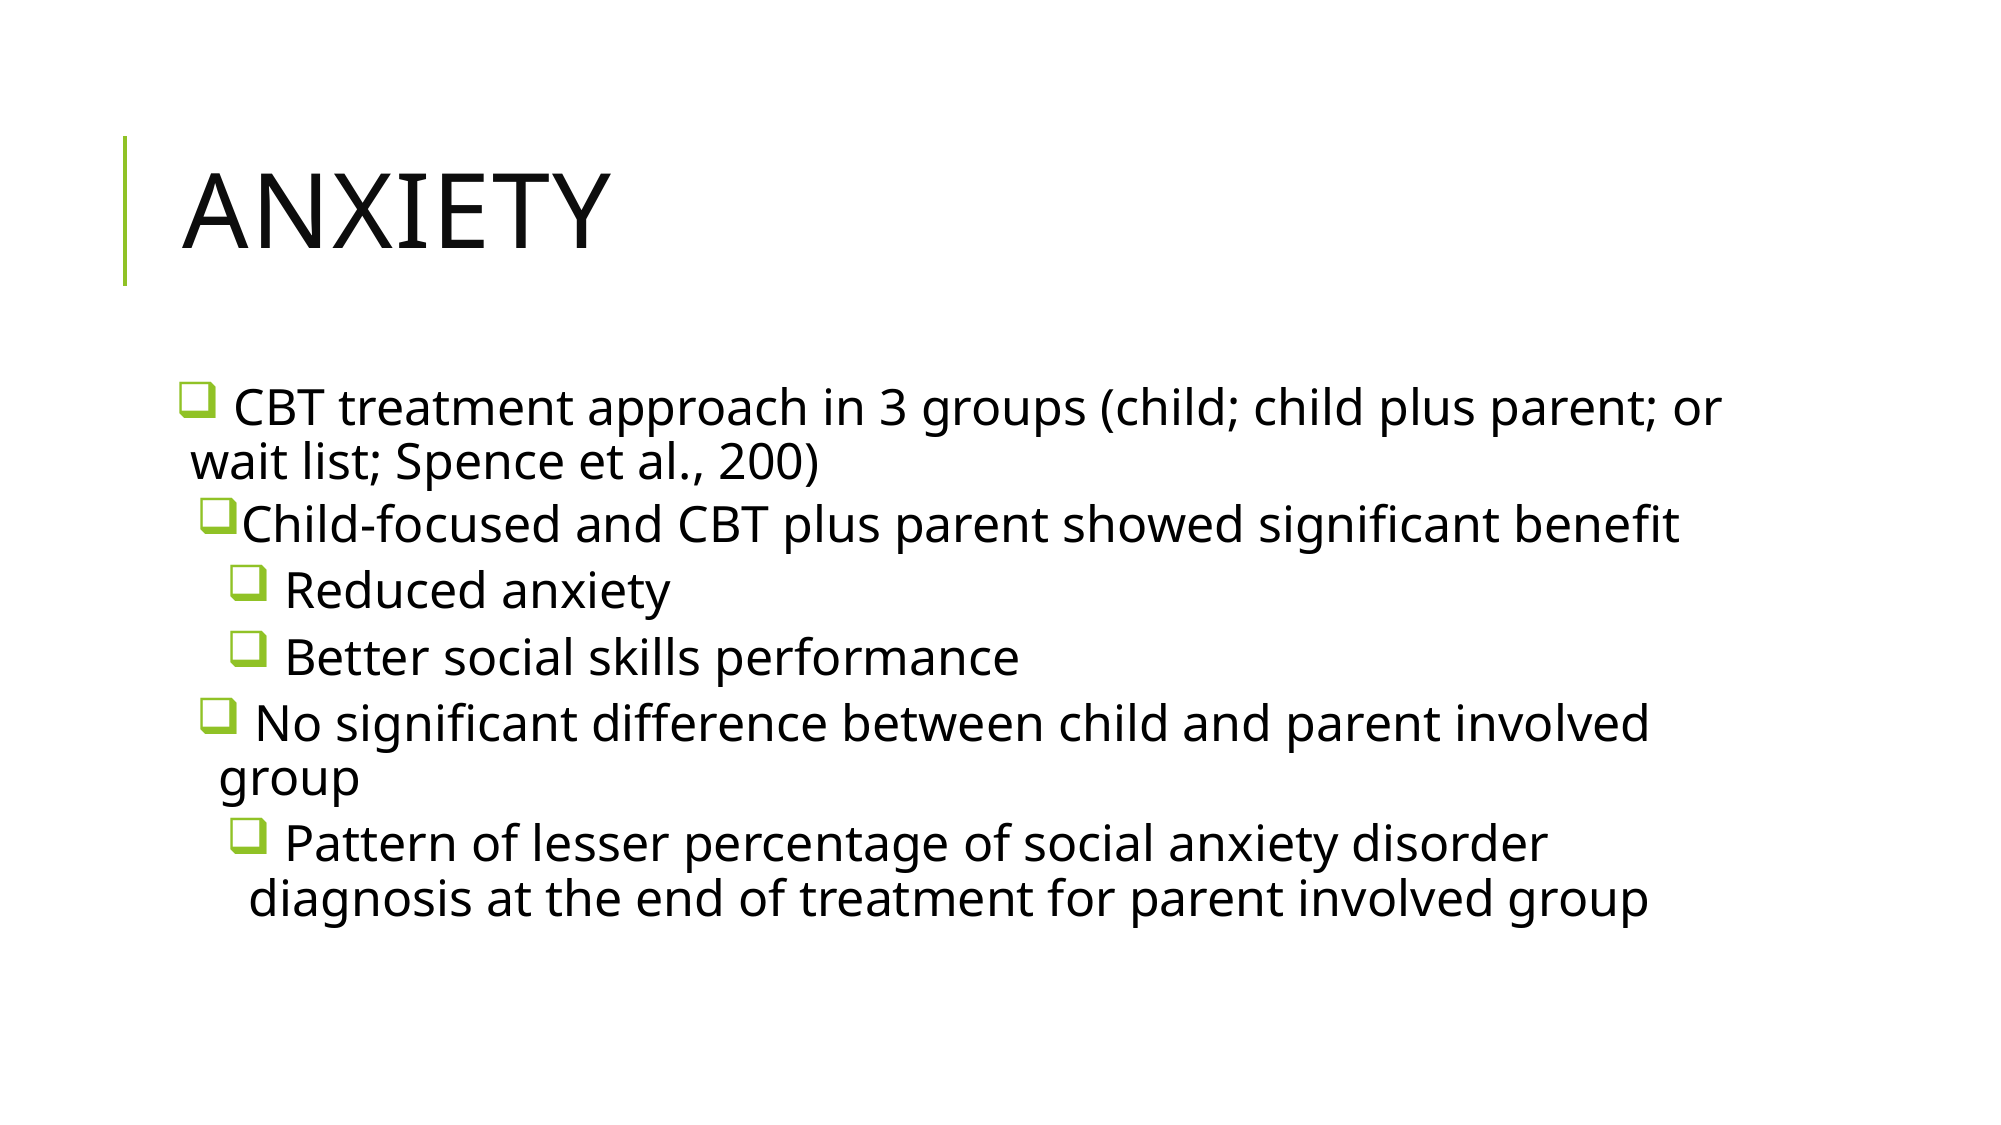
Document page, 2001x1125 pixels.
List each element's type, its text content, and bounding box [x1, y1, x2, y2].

title Anxiety [168, 96, 1763, 342]
list CBT treatment approach in 3 groups (child; child plus parent; or wait list; Spence et al., 200) Child-focused and CBT plus parent showed significant benefit Reduced anxiety Better social skills performance No significant difference between child and parent involved group Pattern of lesser percentage of social anxiety disorder diagnosis at the end of treatment for parent involved group [168, 375, 1763, 1035]
